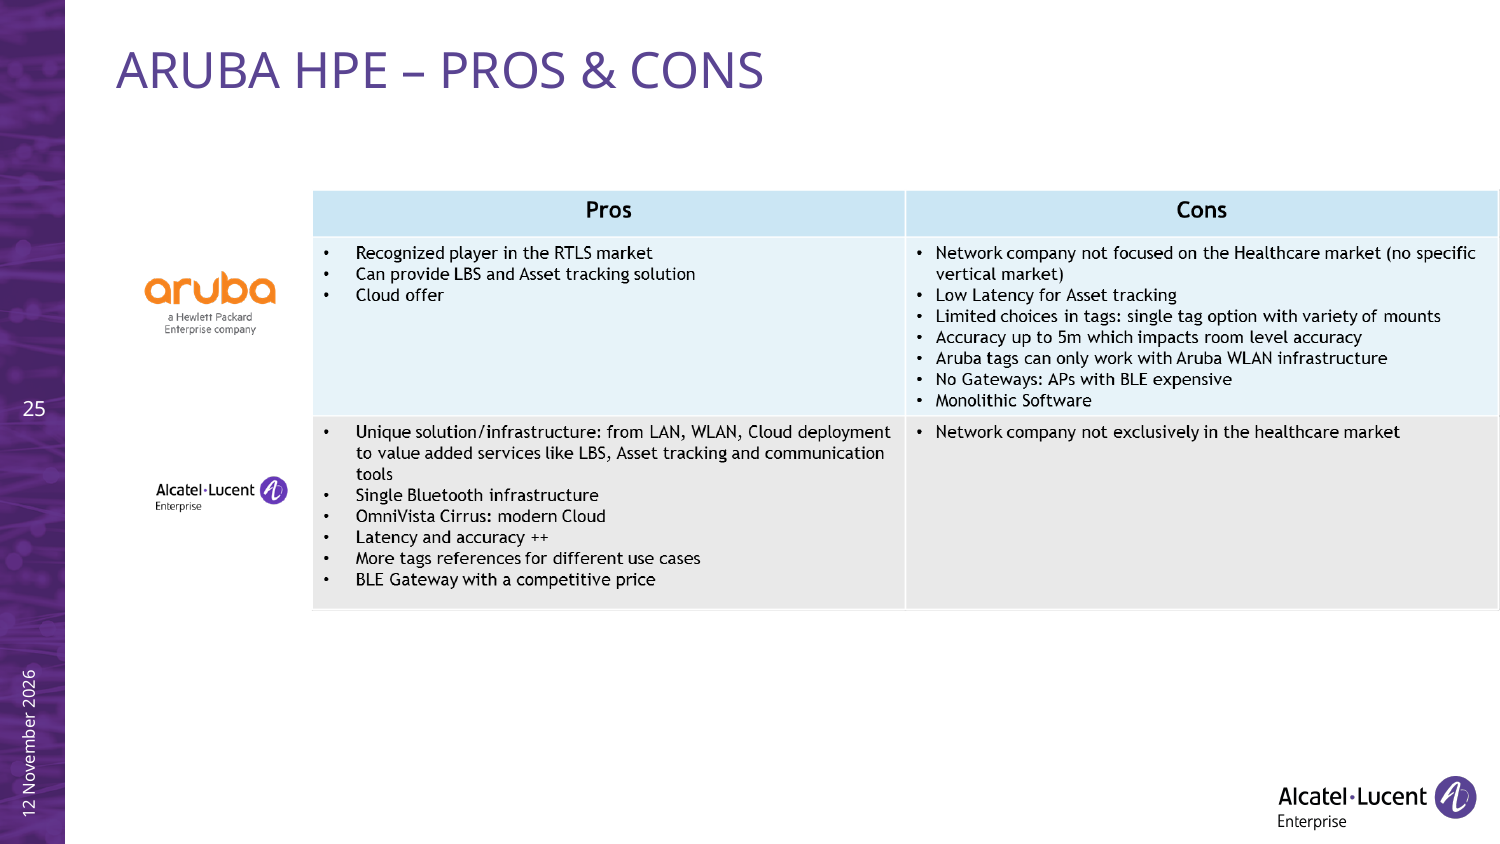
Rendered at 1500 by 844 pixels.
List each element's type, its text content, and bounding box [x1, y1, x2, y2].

picture [144, 187, 1500, 611]
picture [0, 0, 65, 844]
picture [1273, 771, 1482, 834]
list Aruba HPE – pros & cons [102, 38, 1313, 110]
